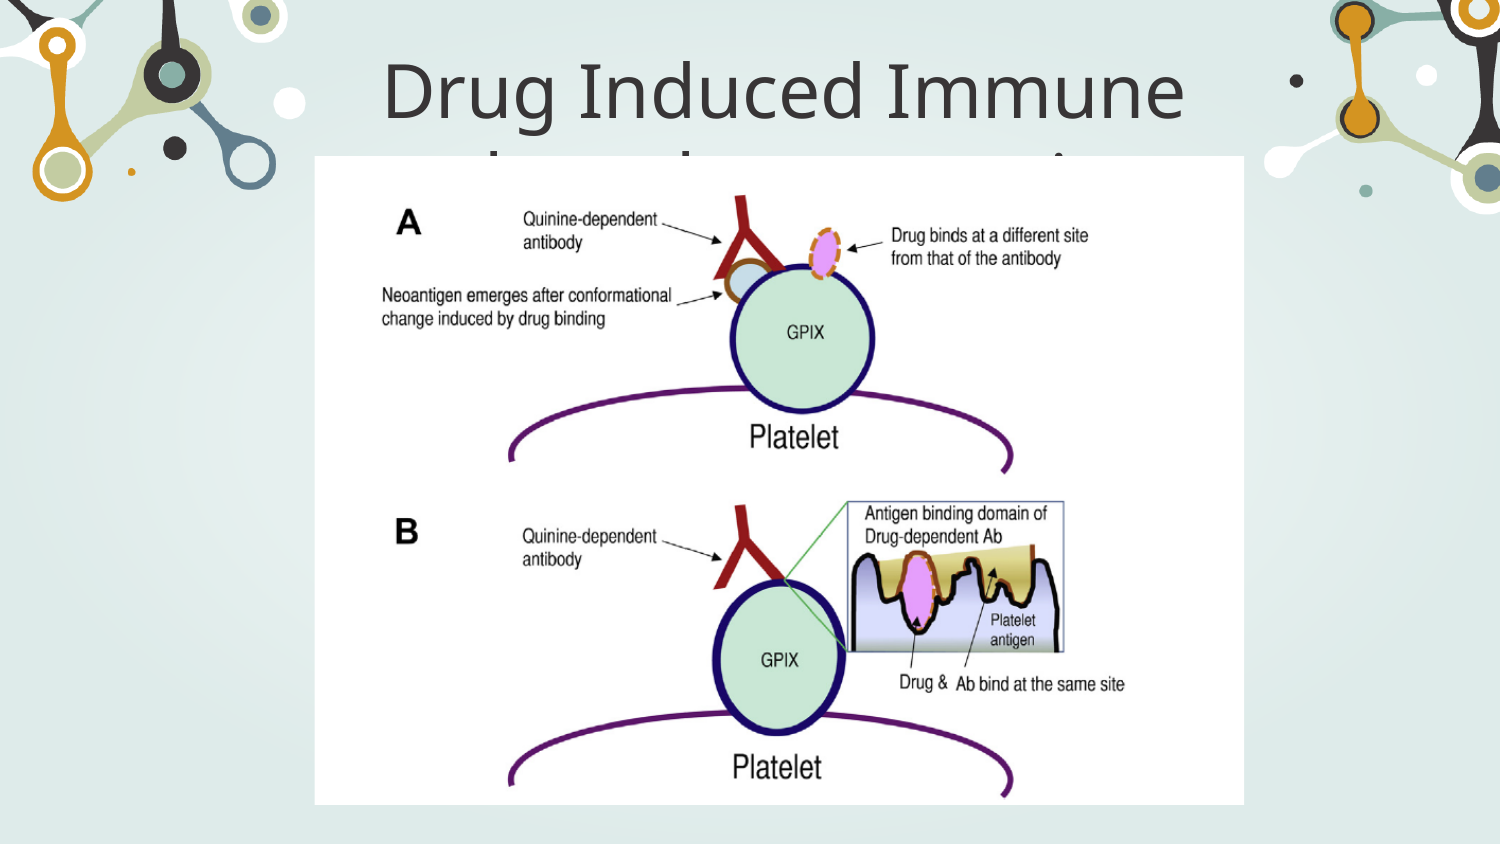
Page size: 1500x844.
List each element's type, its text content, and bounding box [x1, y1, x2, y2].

picture [0, 0, 1500, 844]
title Drug Induced Immune thrombocytopenia [289, 28, 1280, 133]
